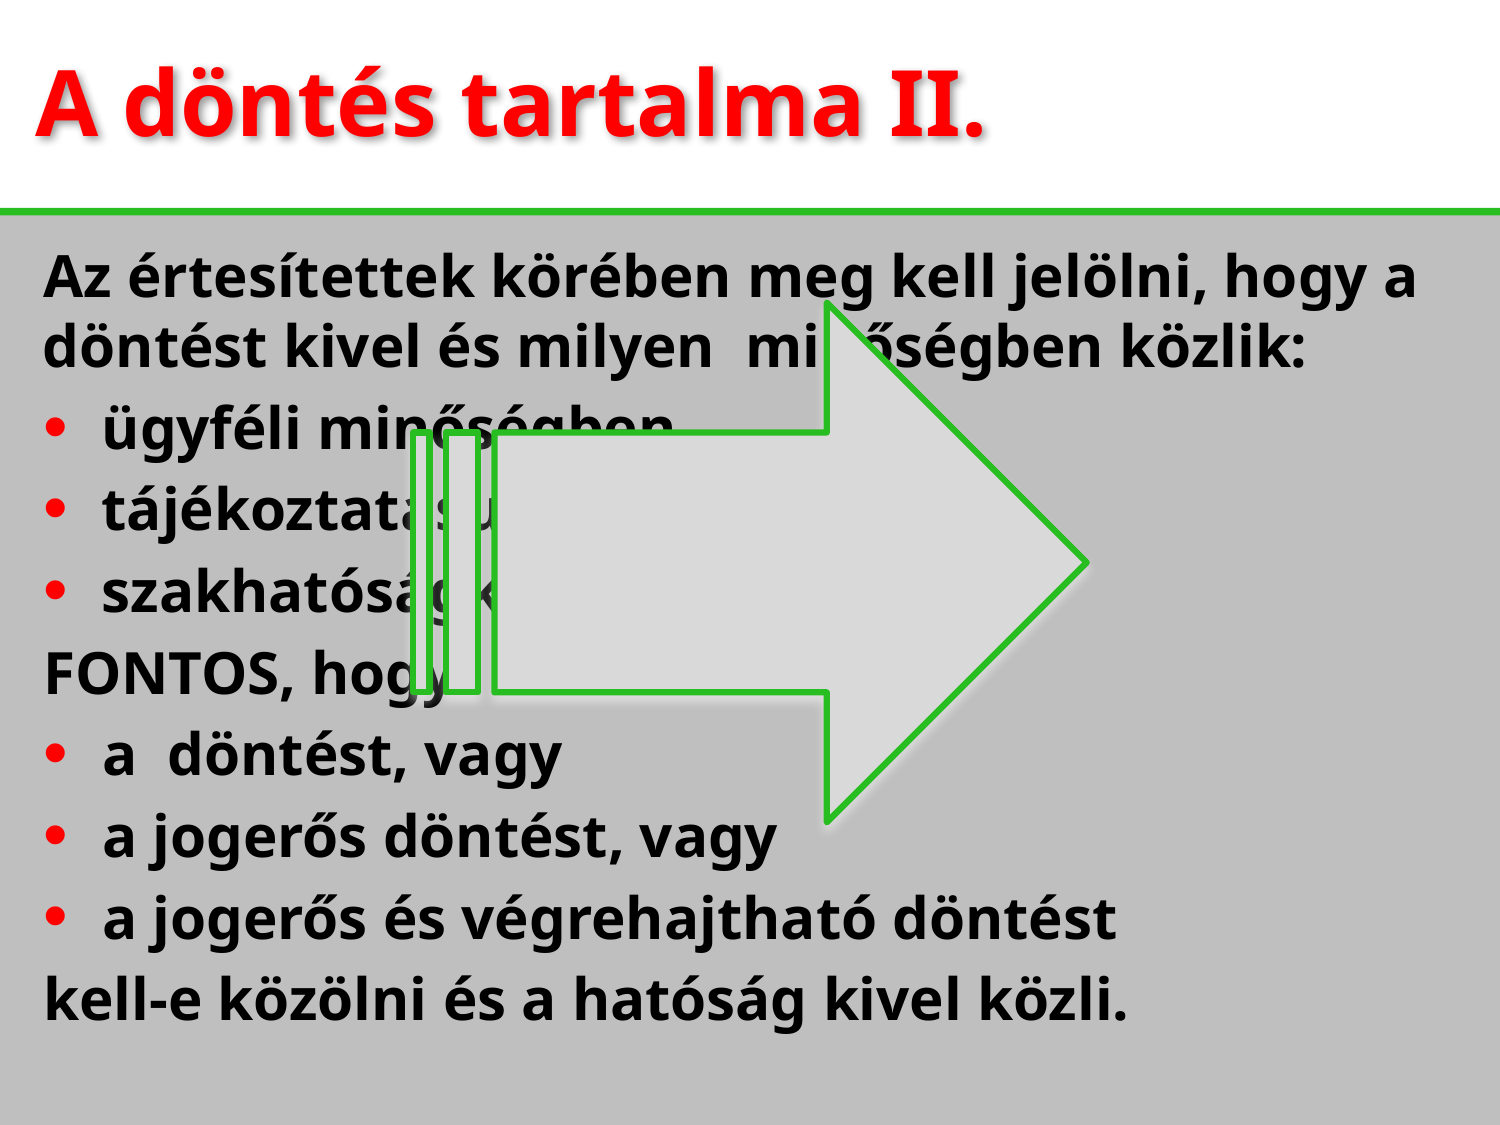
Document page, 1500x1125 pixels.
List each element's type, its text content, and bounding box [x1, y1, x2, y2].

text_box A döntés tartalma II. [0, 0, 1500, 207]
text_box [0, 207, 1500, 1125]
